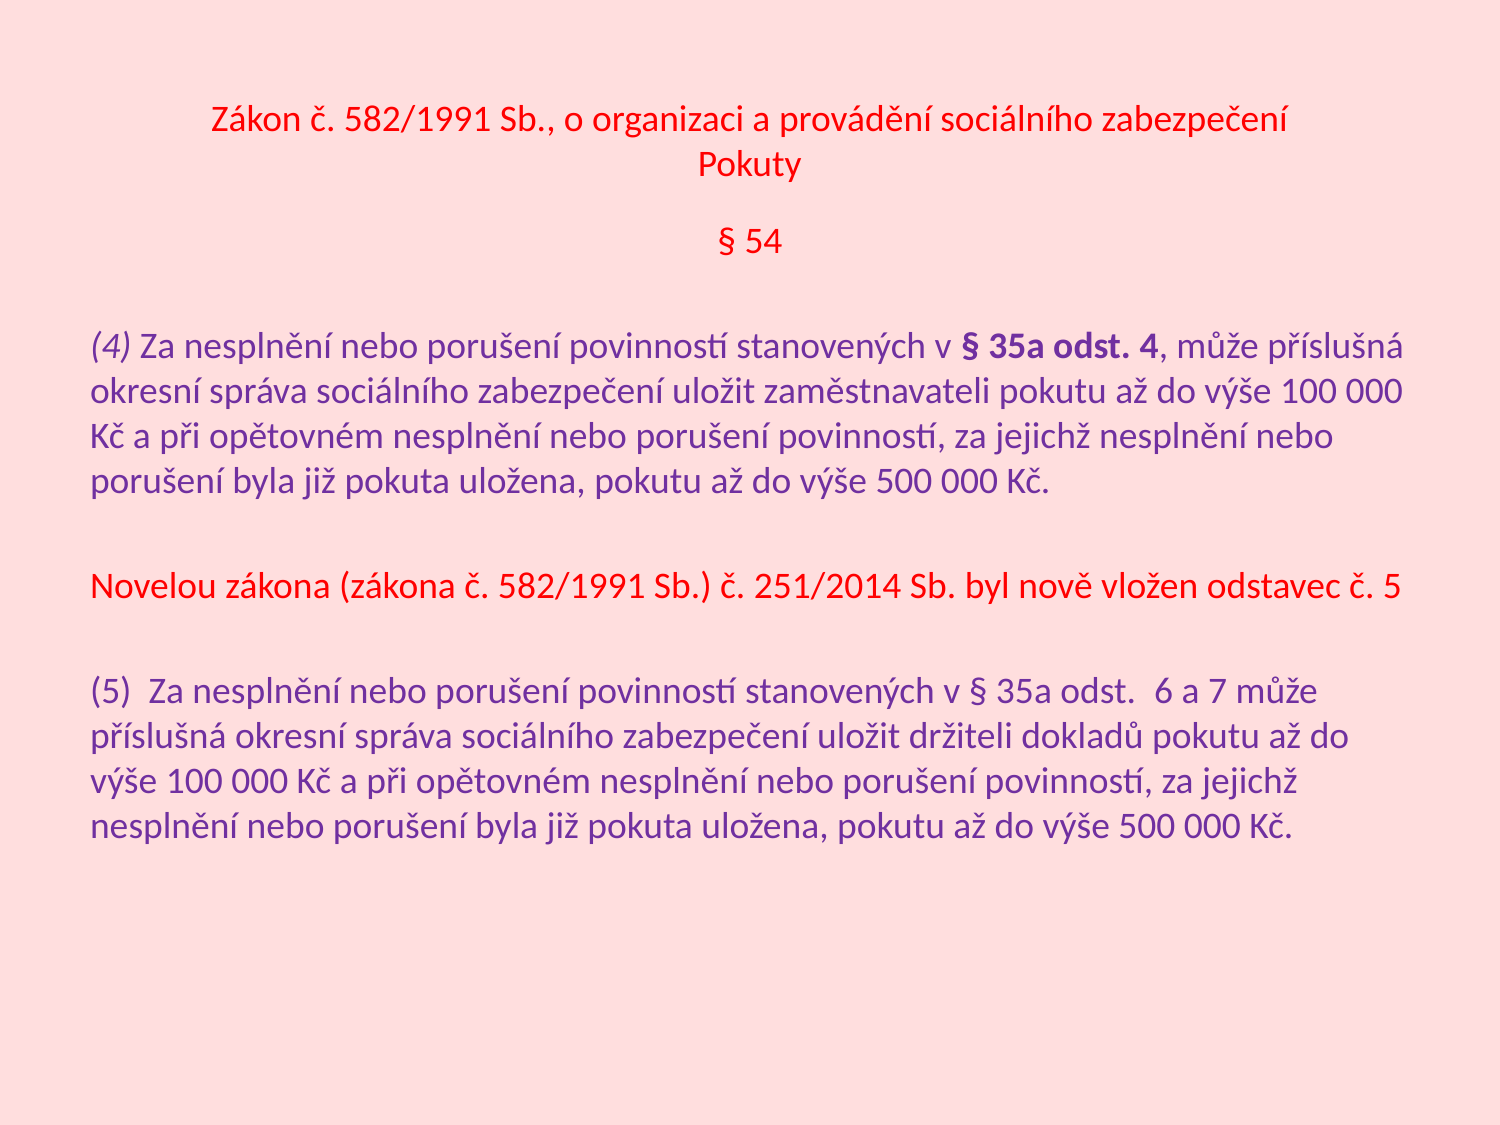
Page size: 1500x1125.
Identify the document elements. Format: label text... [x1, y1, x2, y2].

list § 54 (4) Za nesplnění nebo porušení povinností stanovených v § 35a odst. 4, může příslušná okresní správa sociálního zabezpečení uložit zaměstnavateli pokutu až do výše 100 000 Kč a při opětovném nesplnění nebo porušení povinností, za jejichž nesplnění nebo porušení byla již pokuta uložena, pokutu až do výše 500 000 Kč. Novelou zákona (zákona č. 582/1991 Sb.) č. 251/2014 Sb. byl nově vložen odstavec č. 5 (5) Za nesplnění nebo porušení povinností stanovených v § 35a odst. 6 a 7 může příslušná okresní správa sociálního zabezpečení uložit držiteli dokladů pokutu až do výše 100 000 Kč a při opětovném nesplnění nebo porušení povinností, za jejichž nesplnění nebo porušení byla již pokuta uložena, pokutu až do výše 500 000 Kč. [75, 208, 1425, 1005]
title Zákon č. 582/1991 Sb., o organizaci a provádění sociálního zabezpečení Pokuty [75, 45, 1425, 208]
